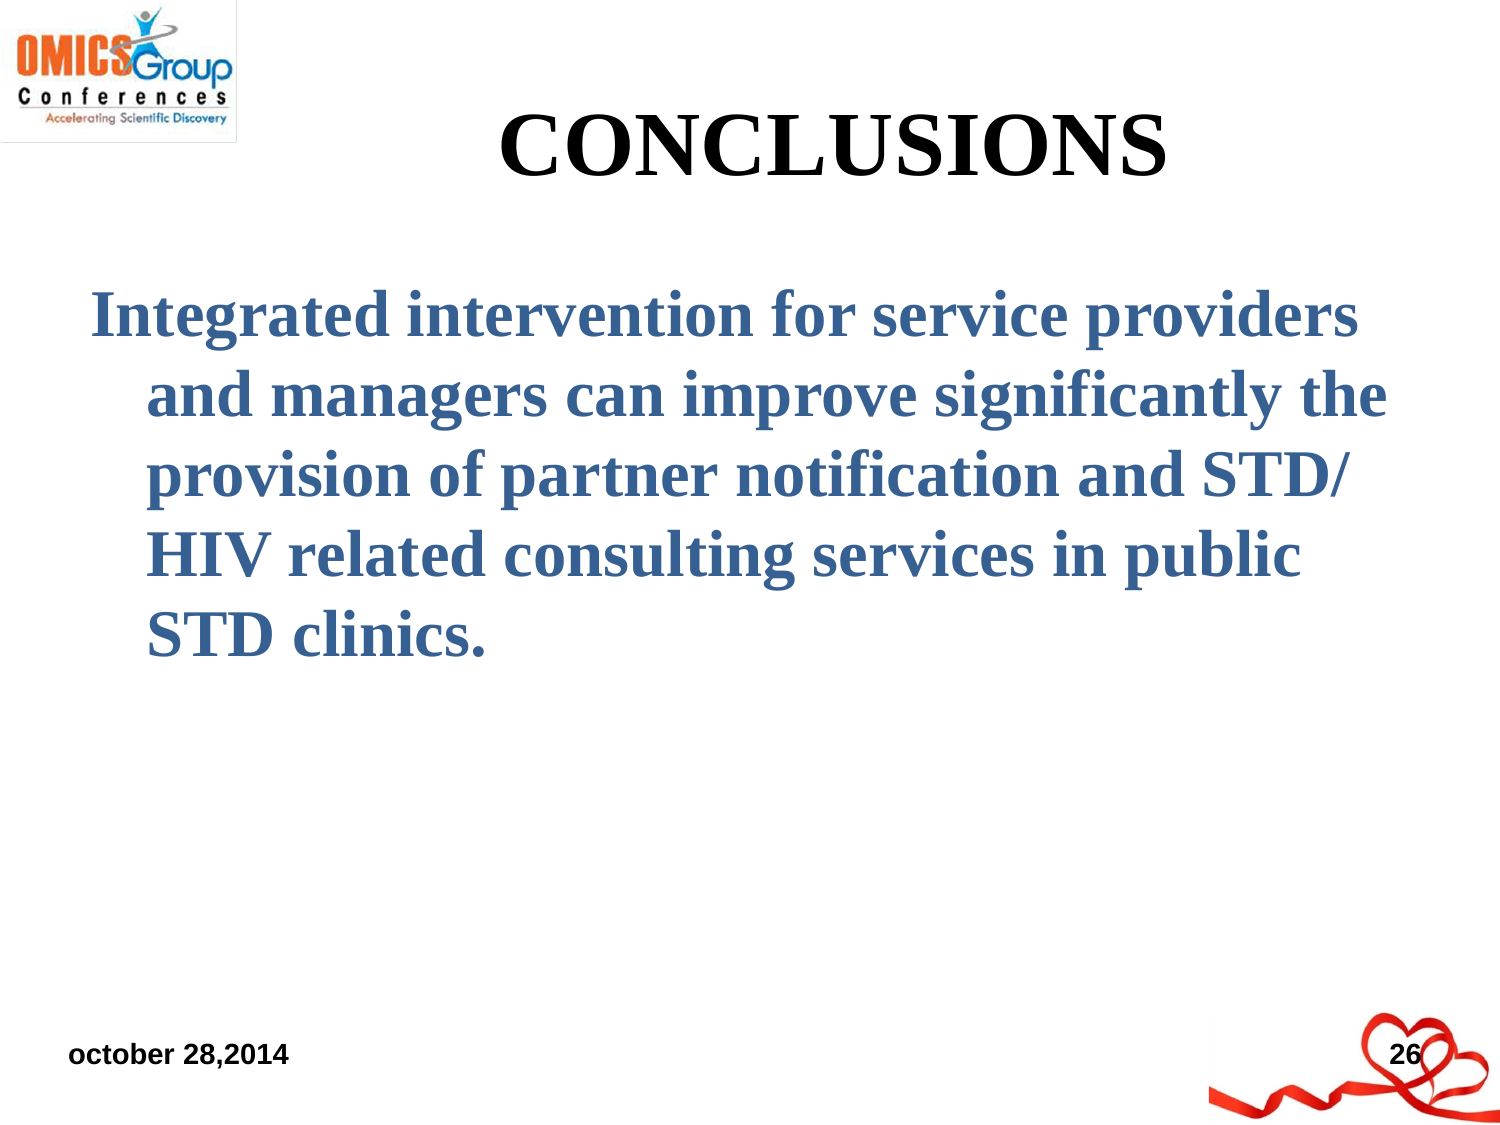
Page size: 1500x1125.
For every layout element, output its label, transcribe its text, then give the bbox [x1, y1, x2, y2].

list Integrated intervention for service providers and managers can improve significantly the provision of partner notification and STD/HIV related consulting services in public STD clinics. [74, 262, 1426, 1006]
picture [1208, 1011, 1500, 1125]
title CONCLUSIONS [241, 44, 1426, 233]
picture [0, 0, 237, 143]
slide_number 26 [1086, 1023, 1437, 1084]
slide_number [53, 1023, 404, 1084]
